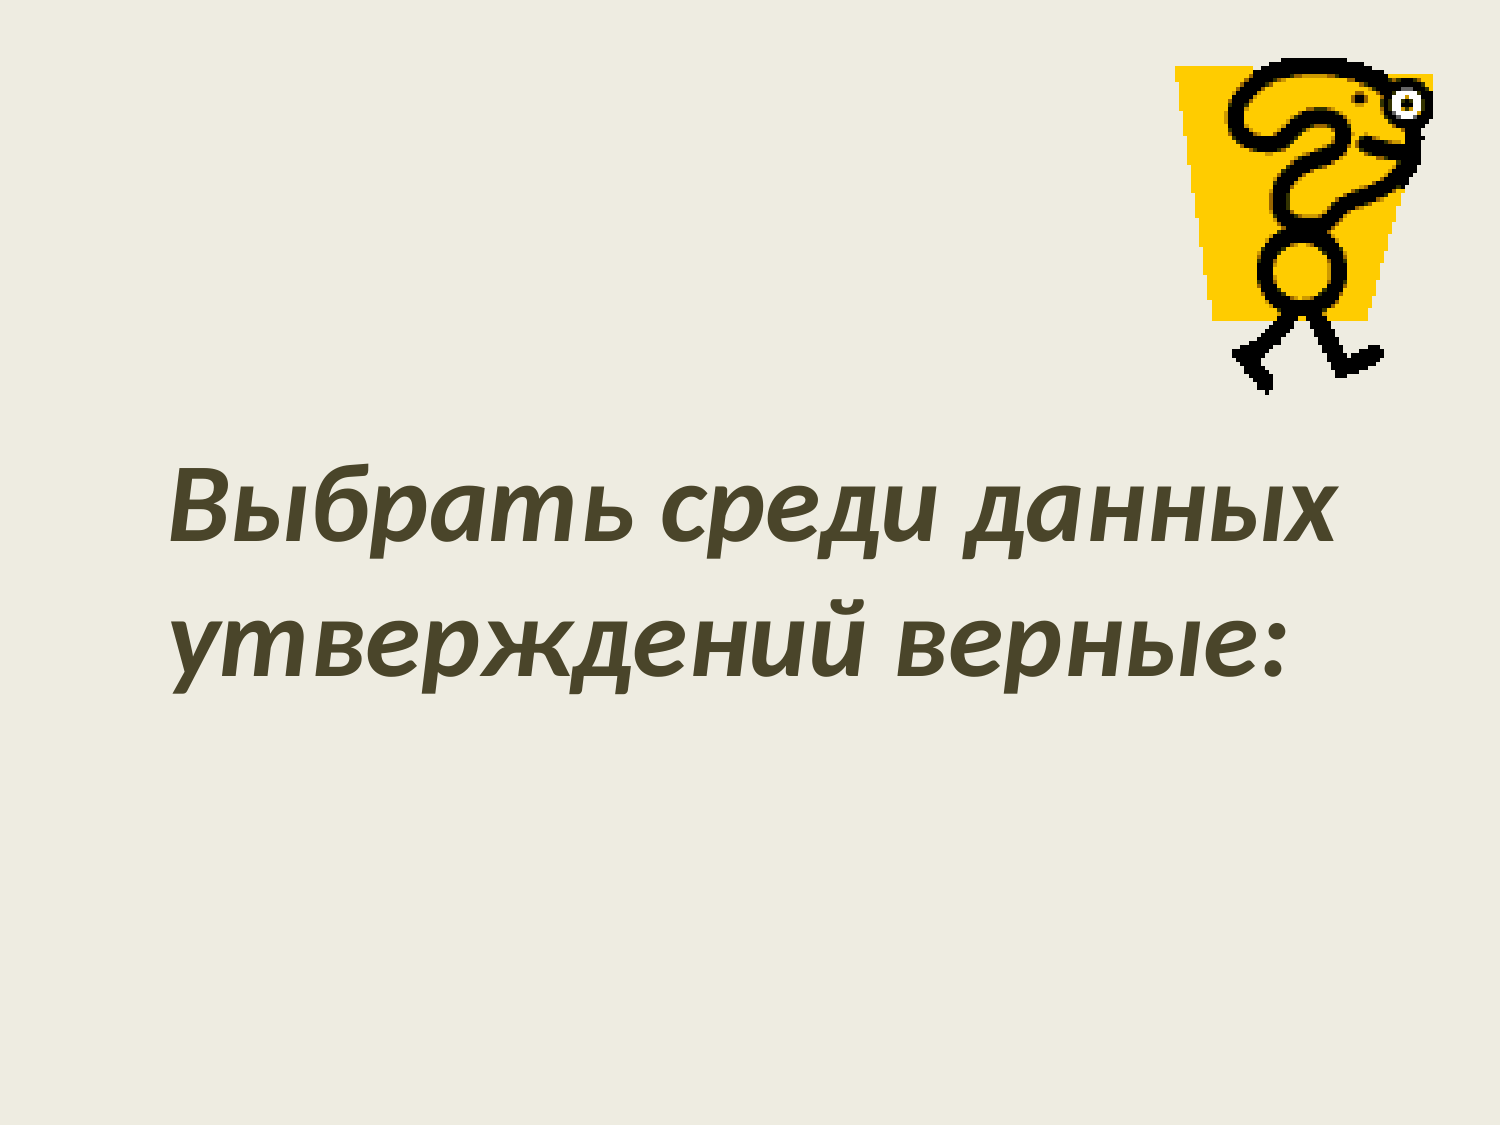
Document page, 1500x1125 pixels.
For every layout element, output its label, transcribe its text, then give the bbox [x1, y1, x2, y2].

picture [1171, 46, 1438, 395]
text_box Выбрать среди данных утверждений верные: [152, 421, 1383, 707]
